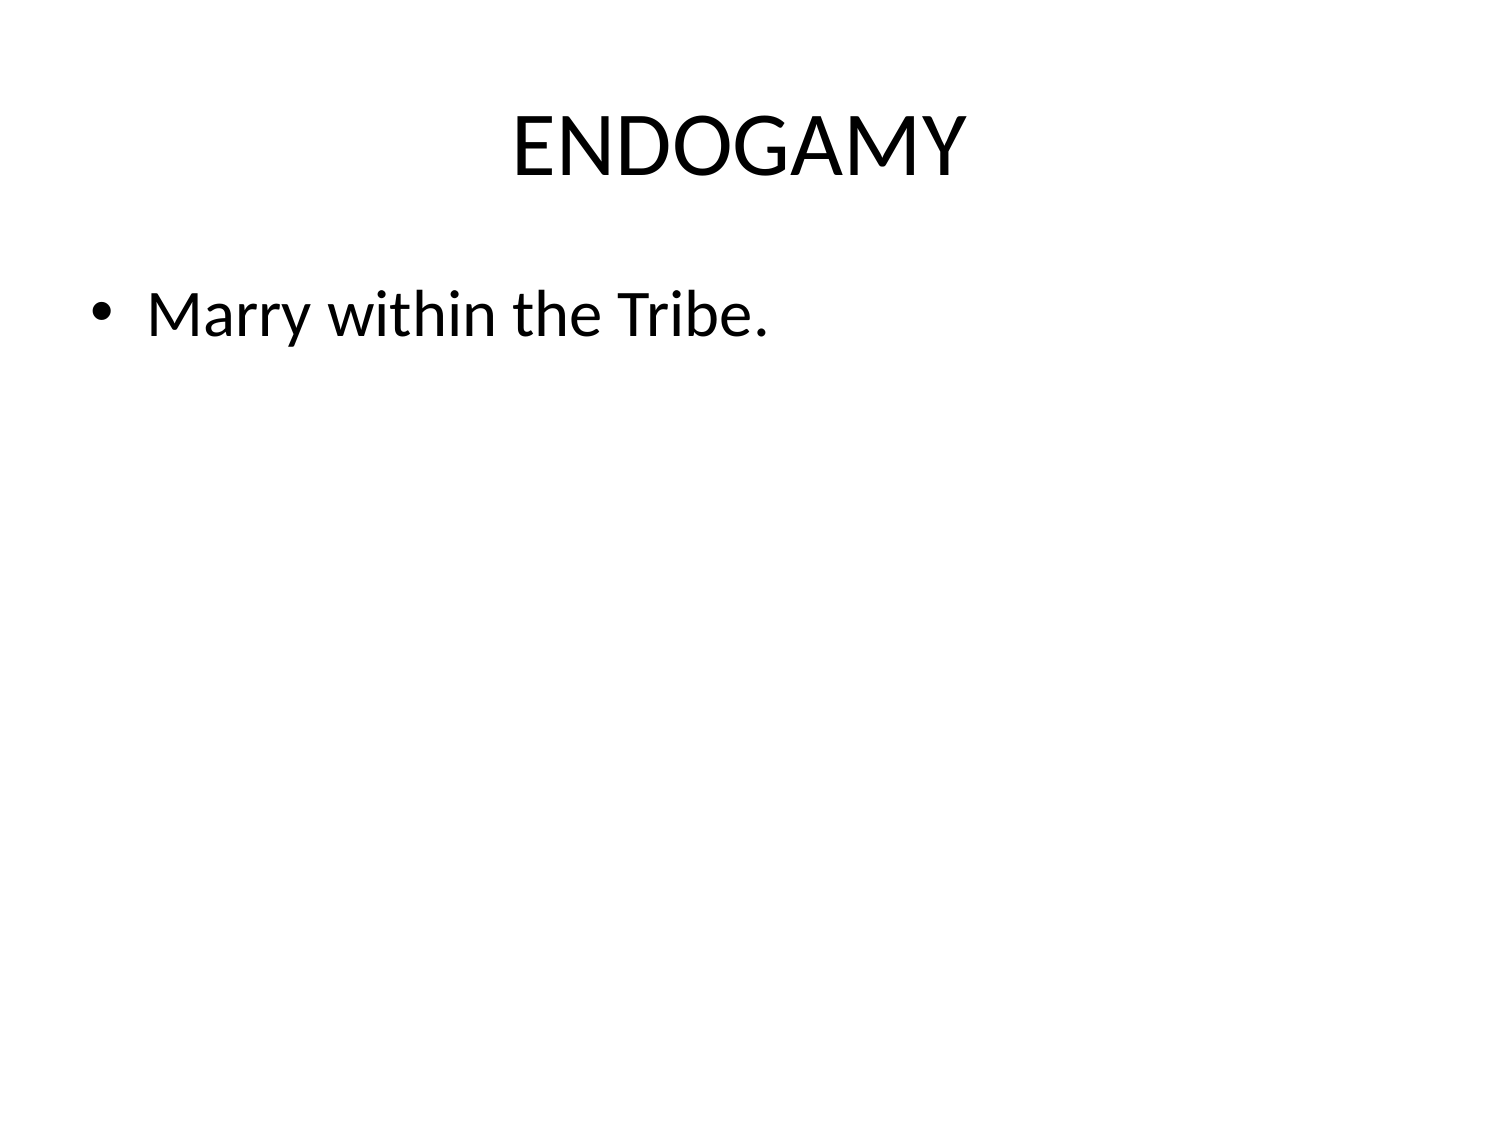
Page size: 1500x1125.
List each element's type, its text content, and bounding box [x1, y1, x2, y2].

list Marry within the Tribe. [75, 262, 1425, 1005]
title ENDOGAMY [75, 45, 1425, 233]
